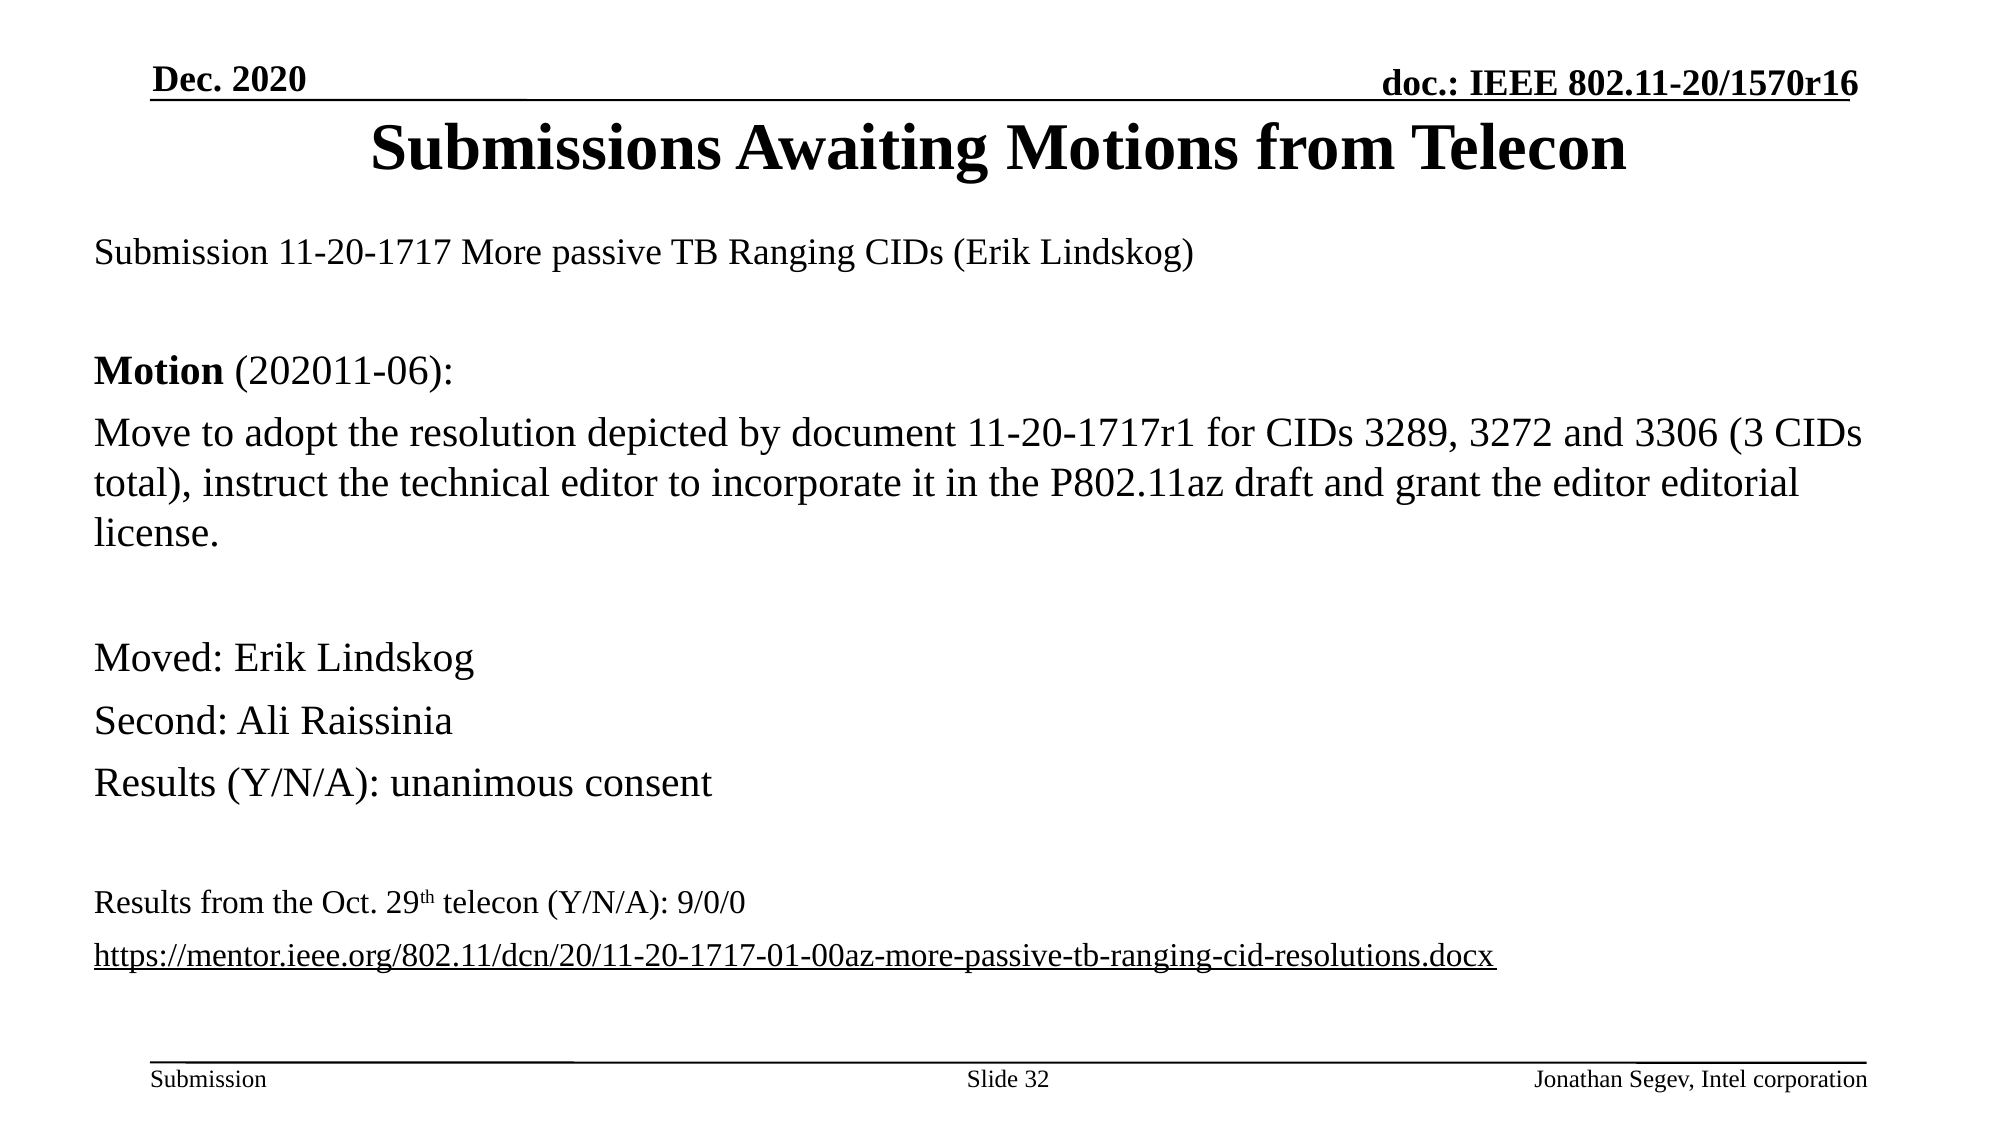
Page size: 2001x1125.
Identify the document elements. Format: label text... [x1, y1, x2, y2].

list Submission 11-20-1717 More passive TB Ranging CIDs (Erik Lindskog) Motion (202011-06): Move to adopt the resolution depicted by document 11-20-1717r1 for CIDs 3289, 3272 and 3306 (3 CIDs total), instruct the technical editor to incorporate it in the P802.11az draft and grant the editor editorial license. Moved: Erik Lindskog Second: Ali Raissinia Results (Y/N/A): unanimous consent Results from the Oct. 29th telecon (Y/N/A): 9/0/0 https://mentor.ieee.org/802.11/dcn/20/11-20-1717-01-00az-more-passive-tb-ranging-cid-resolutions.docx [78, 219, 1922, 1000]
footer Jonathan Segev, Intel corporation [1171, 1061, 1869, 1093]
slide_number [152, 54, 563, 100]
slide_number Slide 32 [950, 1061, 1067, 1123]
title Submissions Awaiting Motions from Telecon [149, 112, 1850, 173]
